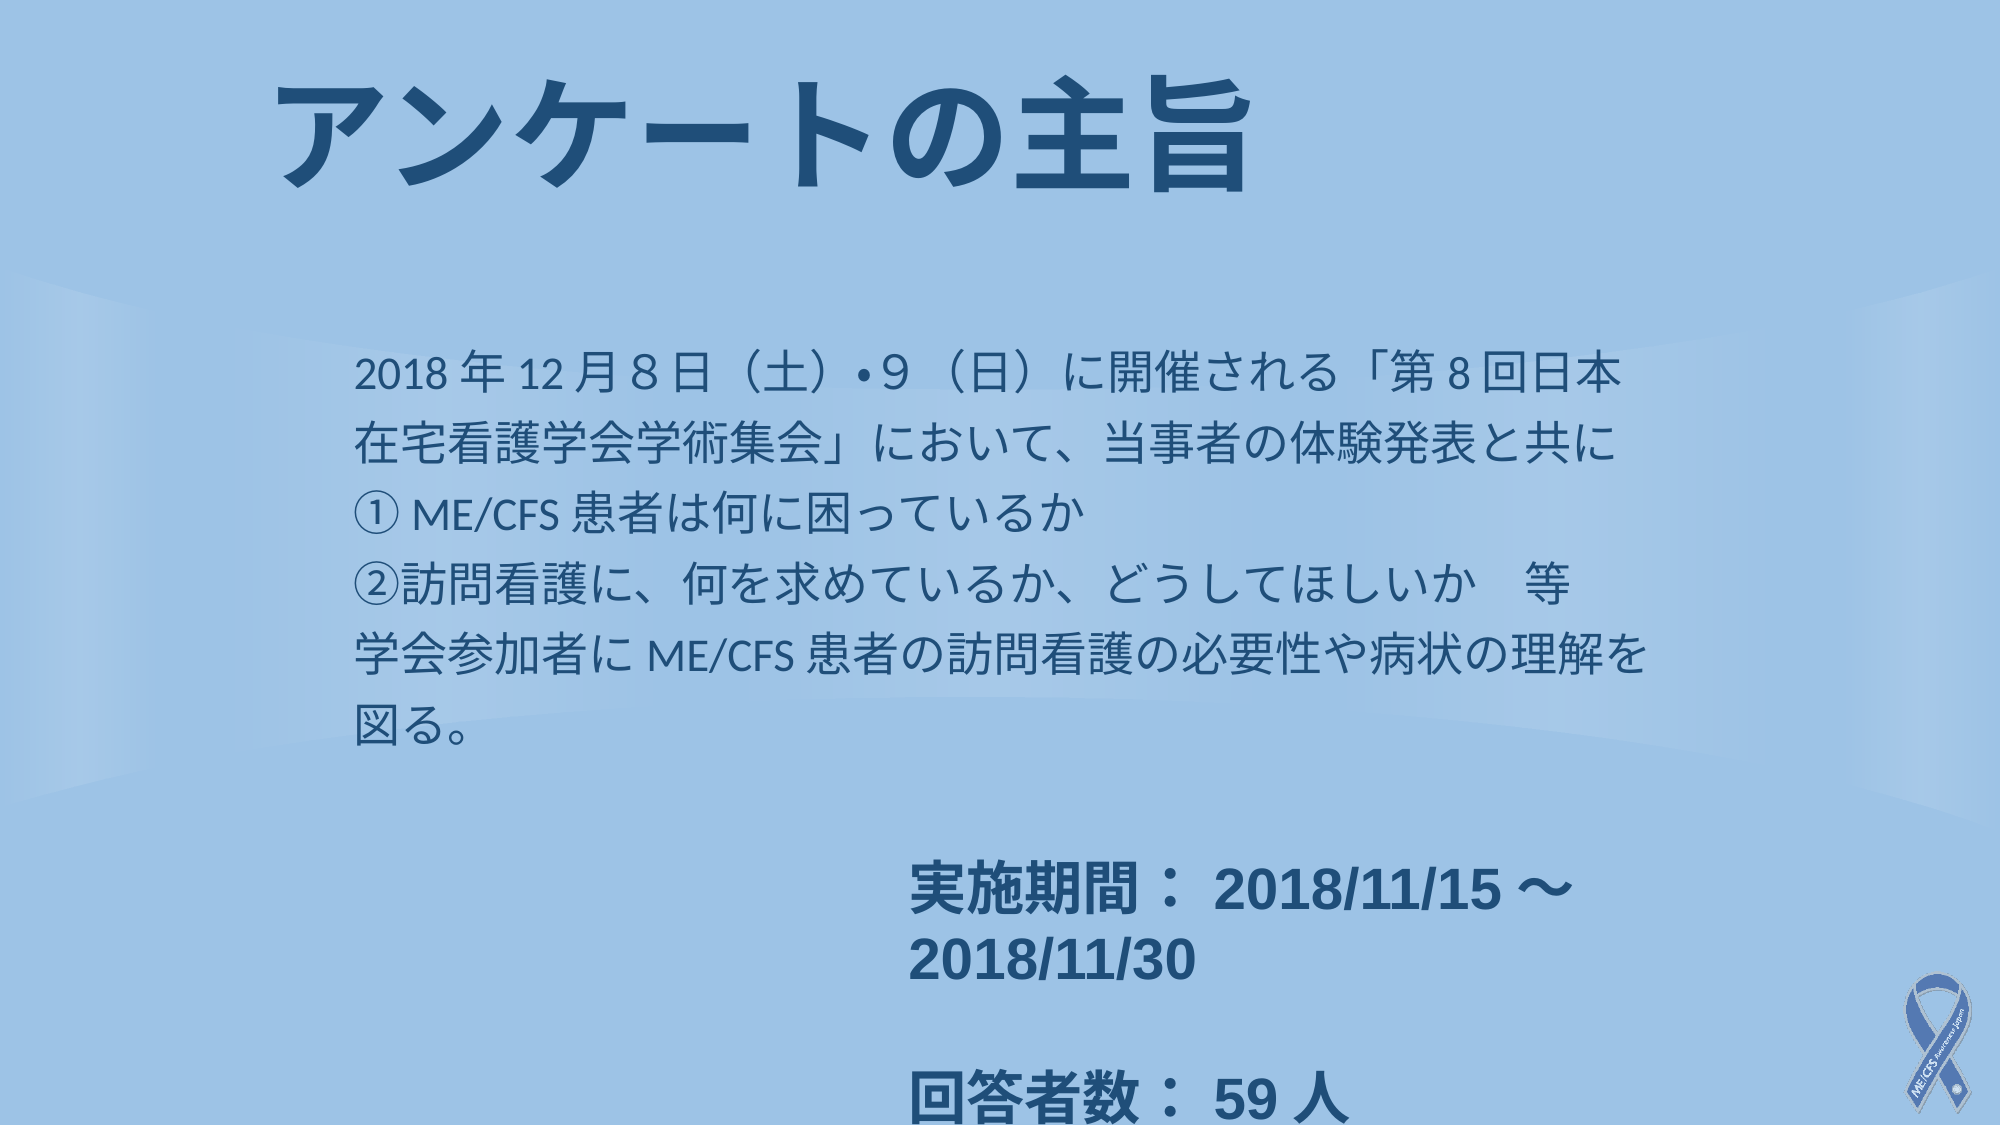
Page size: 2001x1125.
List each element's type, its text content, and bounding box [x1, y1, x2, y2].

list アンケートの主旨 [249, 66, 2000, 291]
title 2018年12月８日（土）・９（日）に開催される「第8回日本在宅看護学会学術集会」において、当事者の体験発表と共に ①ME/CFS患者は何に困っているか ②訪問看護に、何を求めているか、どうしてほしいか 等 学会参加者にME/CFS患者の訪問看護の必要性や病状の理解を図る。 [338, 291, 1674, 835]
text_box 実施期間：2018/11/15～2018/11/30 回答者数：59人 [893, 843, 1890, 1125]
